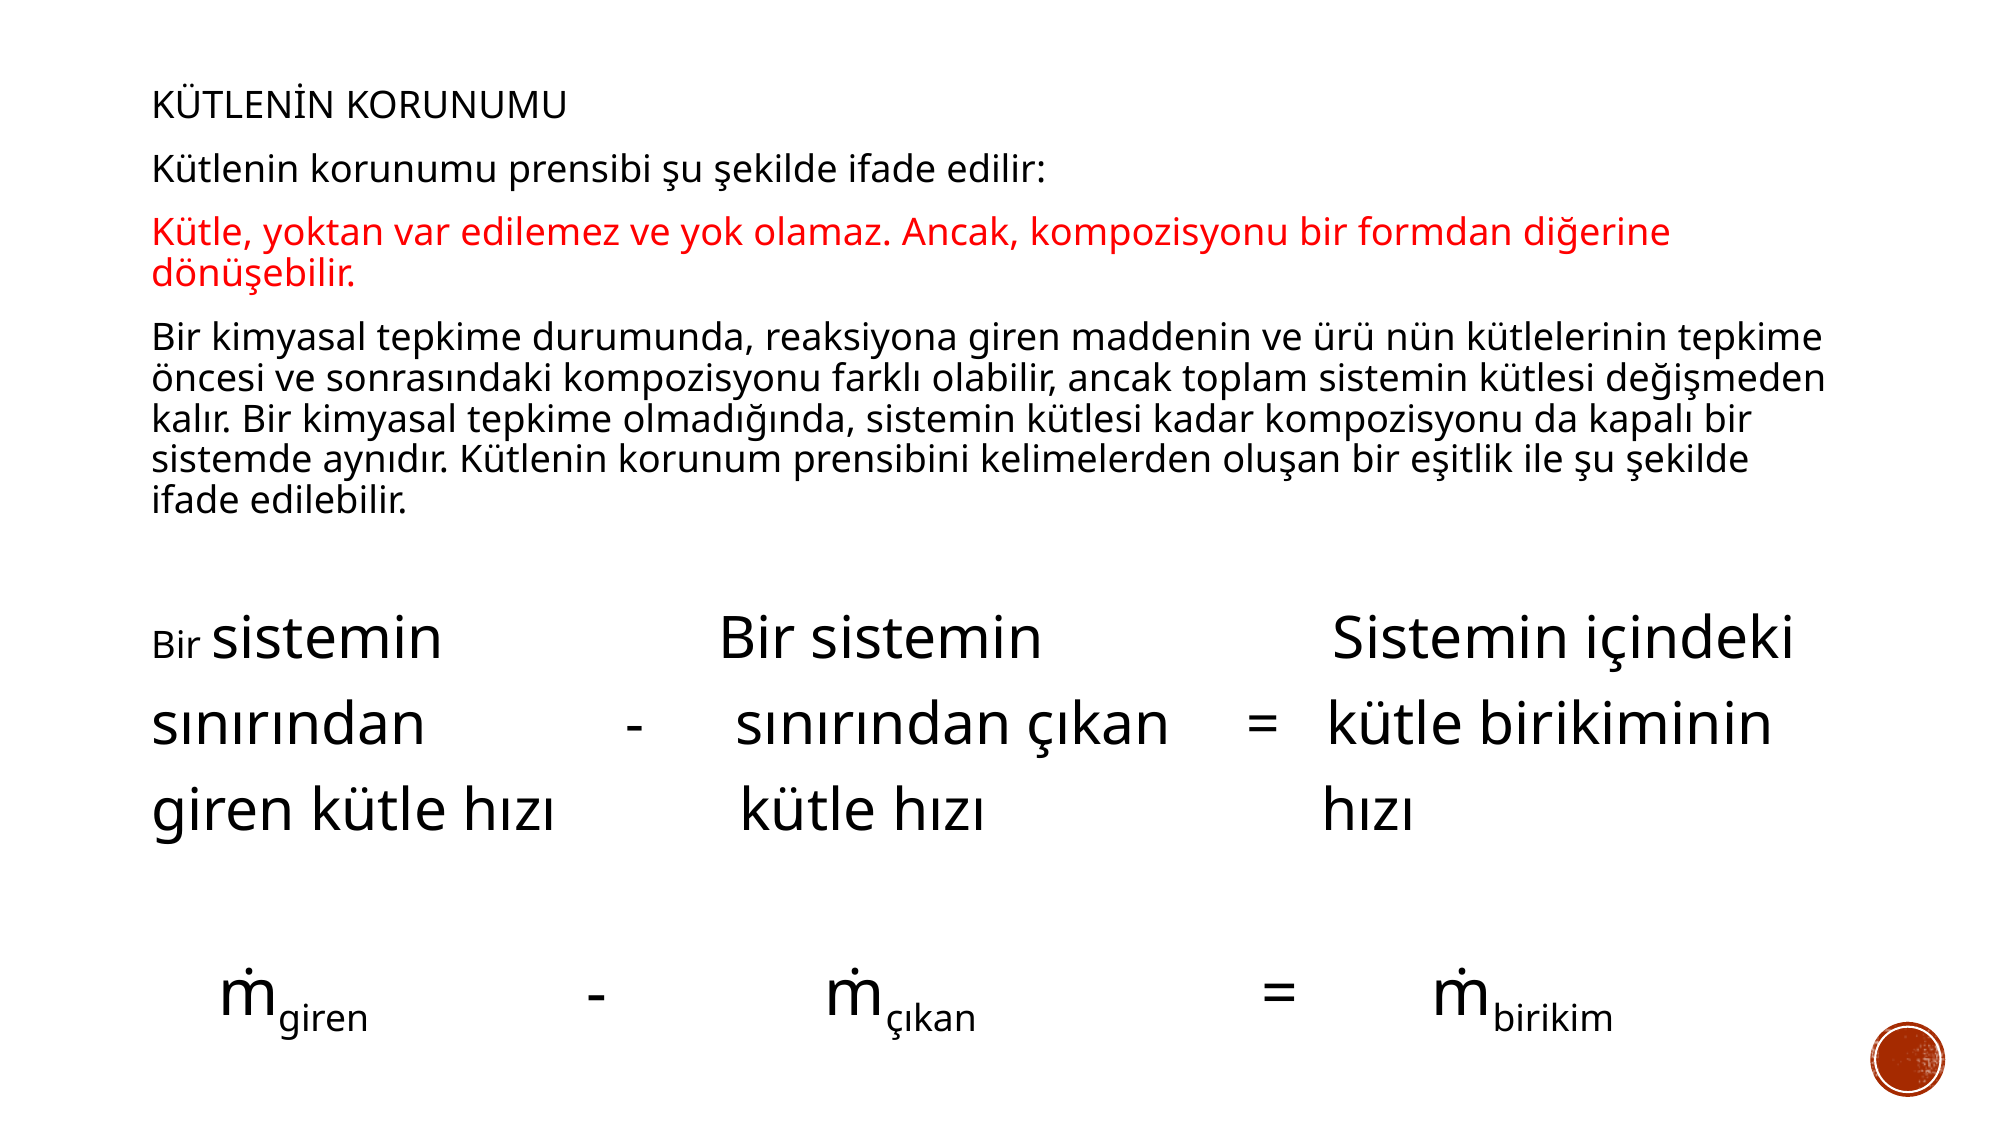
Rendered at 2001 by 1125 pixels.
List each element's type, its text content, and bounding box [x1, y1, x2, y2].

list KÜTLENİN KORUNUMU Kütlenin korunumu prensibi şu şekilde ifade edilir: Kütle, yoktan var edilemez ve yok olamaz. Ancak, kompozisyonu bir formdan diğerine dönüşebilir. Bir kimyasal tepkime durumunda, reaksiyona giren maddenin ve ürü nün kütlelerinin tepkime öncesi ve sonrasındaki kompozisyonu farklı olabilir, ancak toplam sistemin kütlesi değişmeden kalır. Bir kimyasal tepkime olmadığında, sistemin kütlesi kadar kompozisyonu da kapalı bir sistemde aynıdır. Kütlenin korunum prensibini kelimelerden oluşan bir eşitlik ile şu şekilde ifade edilebilir. Bir sistemin Bir sistemin Sistemin içindeki sınırından - sınırından çıkan = kütle birikiminin giren kütle hızı kütle hızı hızı ṁgiren - ṁçıkan = ṁbirikim [125, 78, 1857, 1094]
